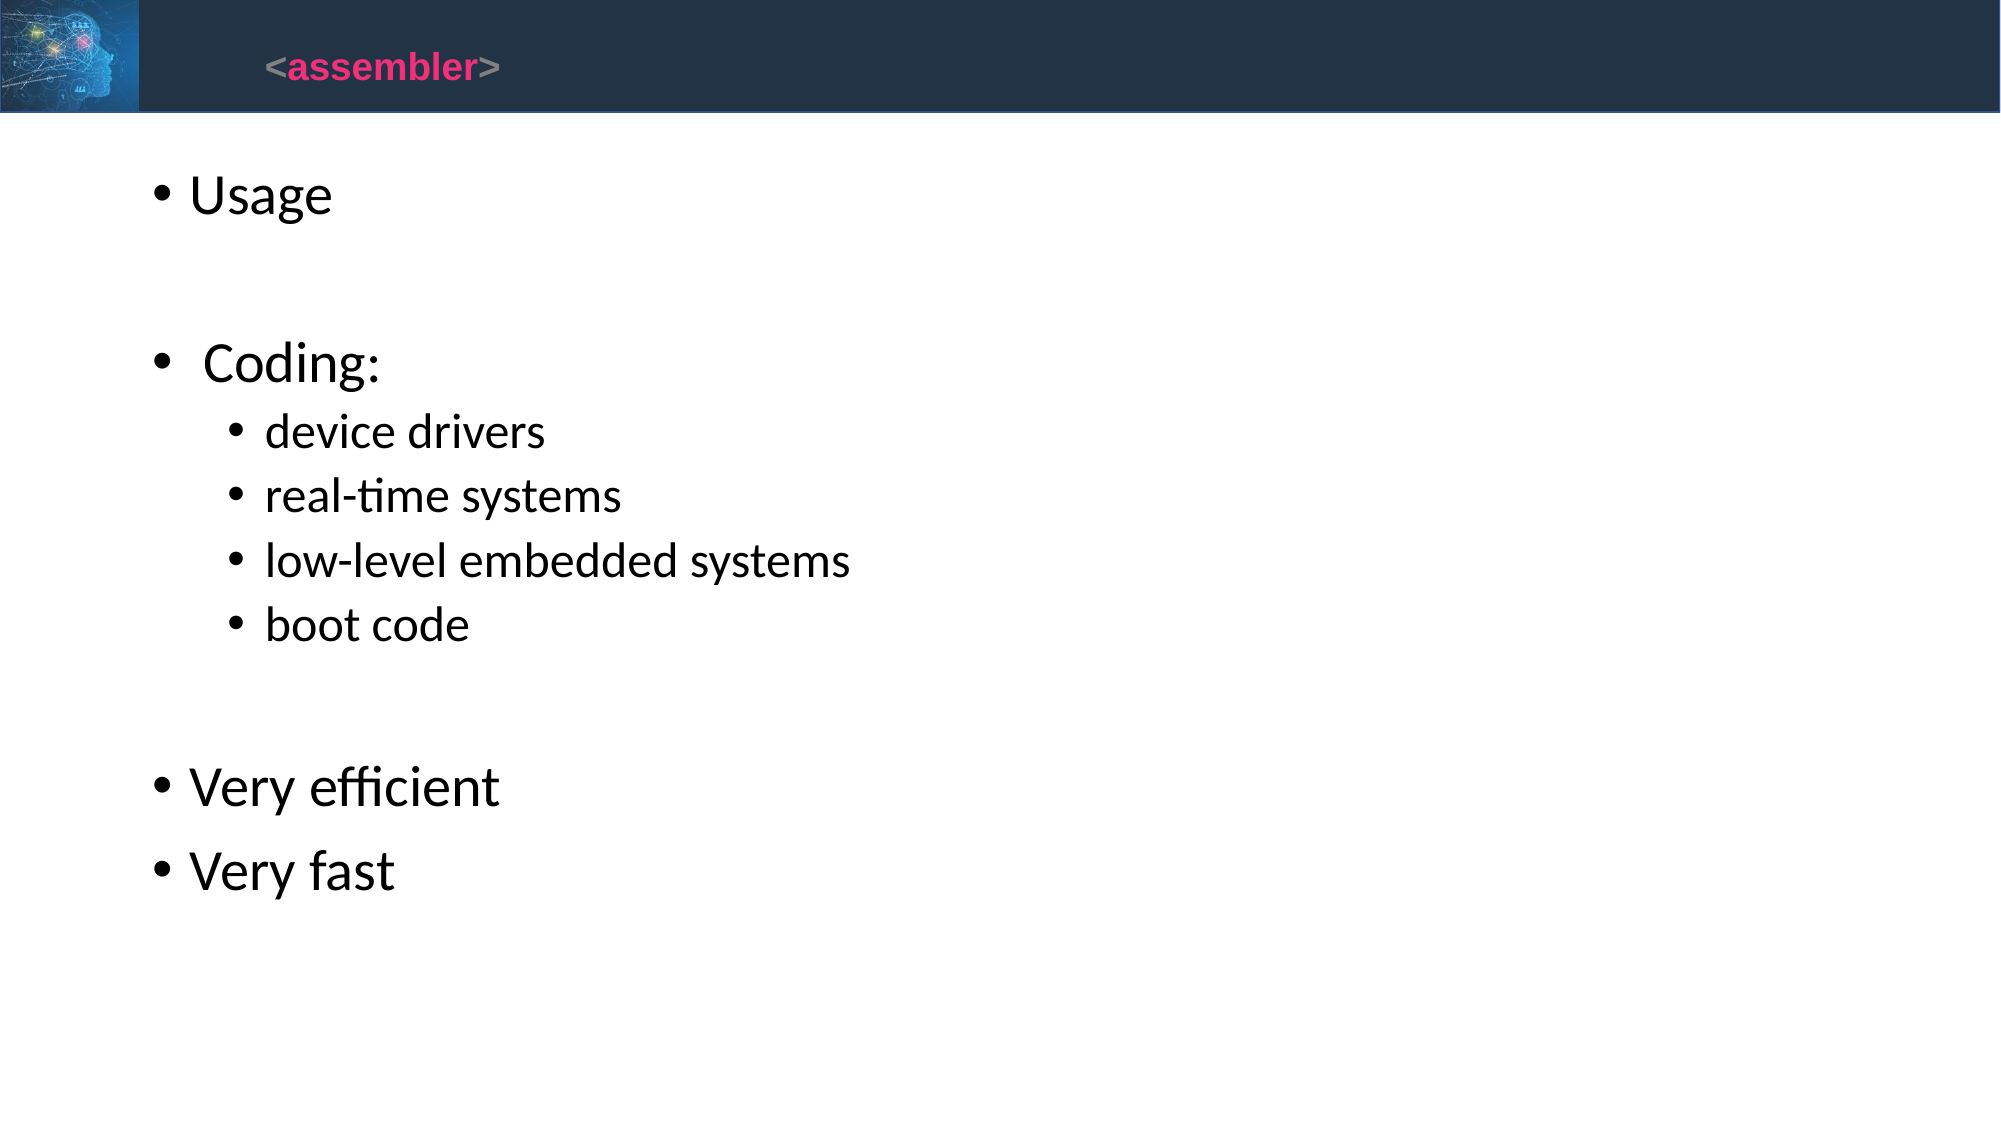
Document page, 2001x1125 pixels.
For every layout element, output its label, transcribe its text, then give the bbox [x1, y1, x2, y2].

text_box <assembler> [249, 26, 516, 122]
list Usage Coding: device drivers real-time systems low-level embedded systems boot code Very efficient Very fast [137, 157, 1863, 1021]
picture [2, 0, 139, 111]
